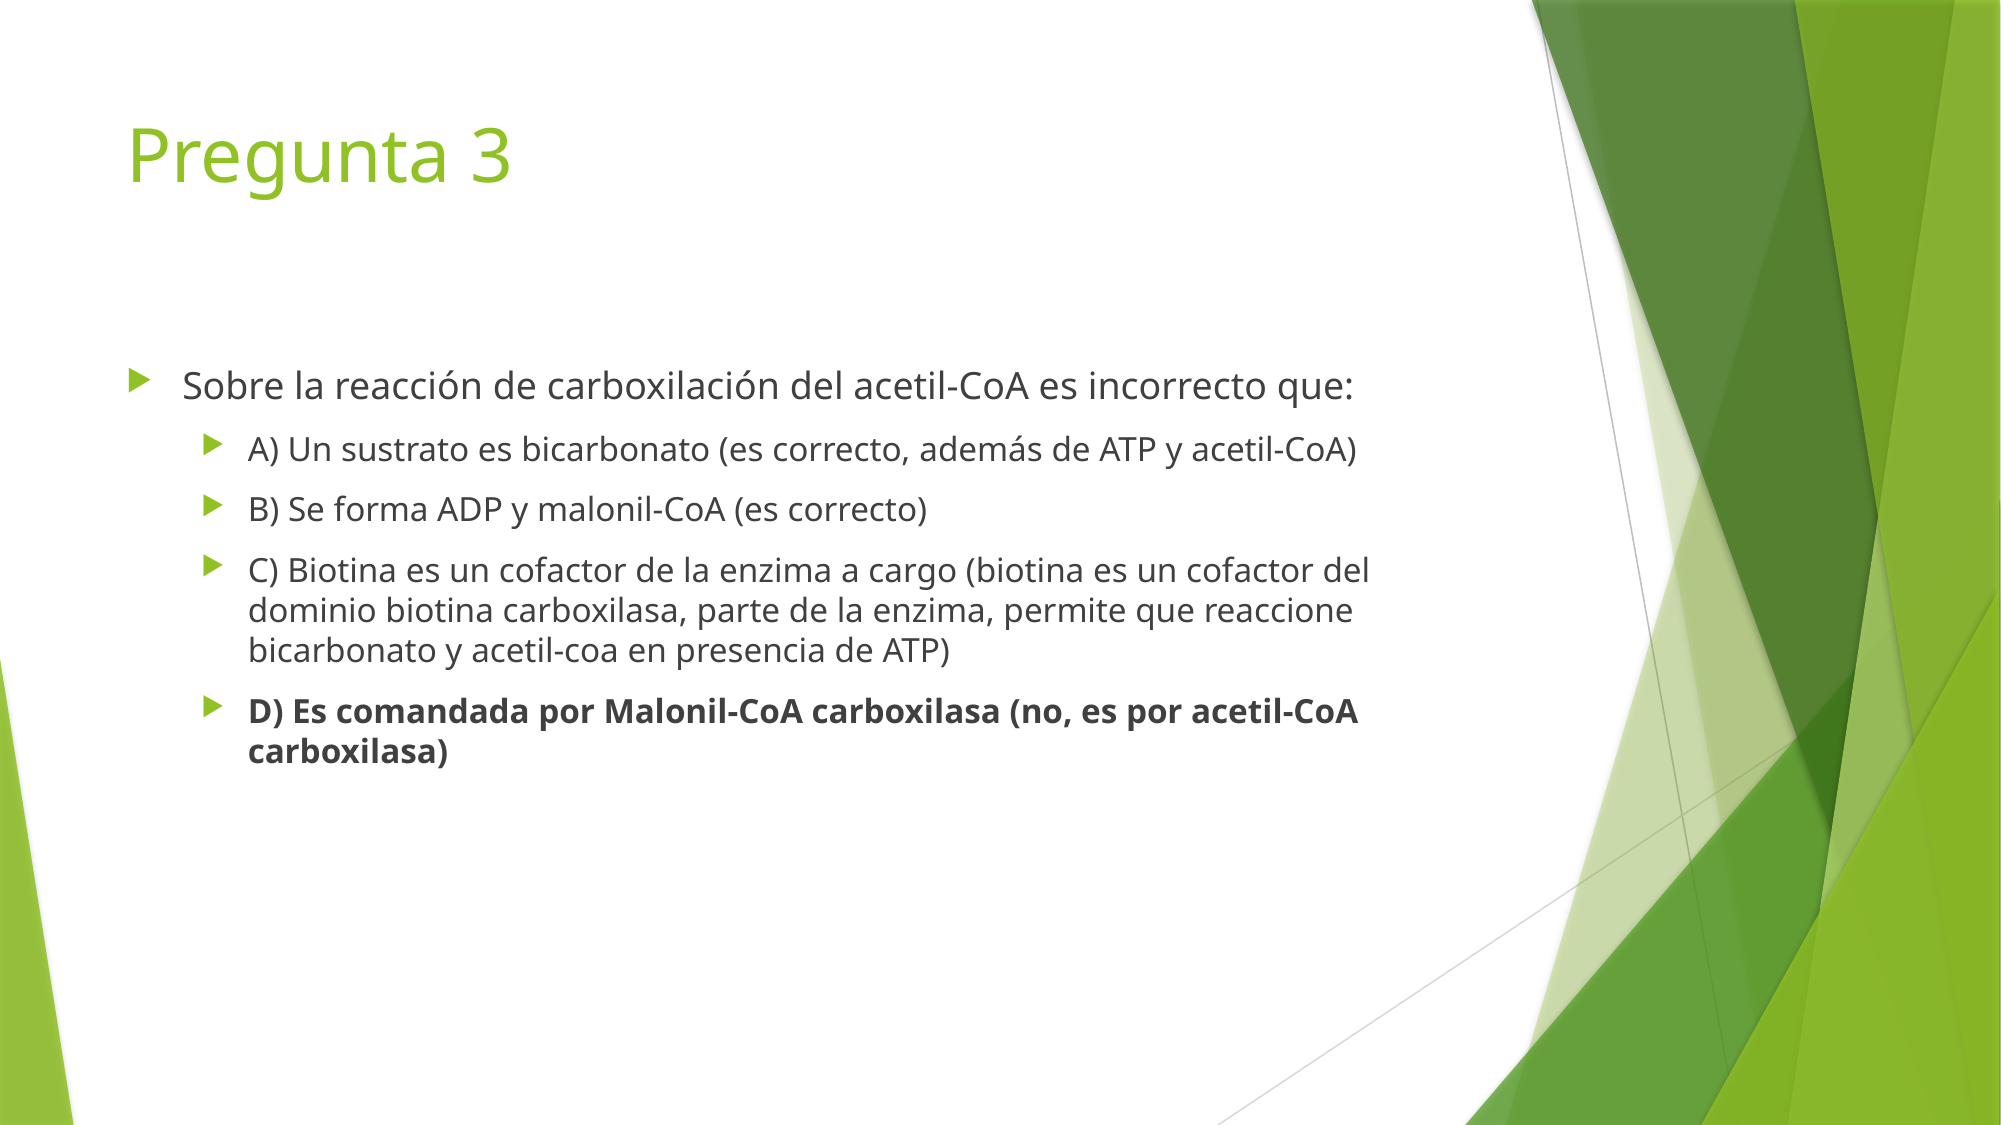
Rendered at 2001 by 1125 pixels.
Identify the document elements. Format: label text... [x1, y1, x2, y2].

list Sobre la reacción de carboxilación del acetil-CoA es incorrecto que: A) Un sustrato es bicarbonato (es correcto, además de ATP y acetil-CoA) B) Se forma ADP y malonil-CoA (es correcto) C) Biotina es un cofactor de la enzima a cargo (biotina es un cofactor del dominio biotina carboxilasa, parte de la enzima, permite que reaccione bicarbonato y acetil-coa en presencia de ATP) D) Es comandada por Malonil-CoA carboxilasa (no, es por acetil-CoA carboxilasa) [111, 354, 1522, 992]
title Pregunta 3 [111, 99, 1522, 317]
